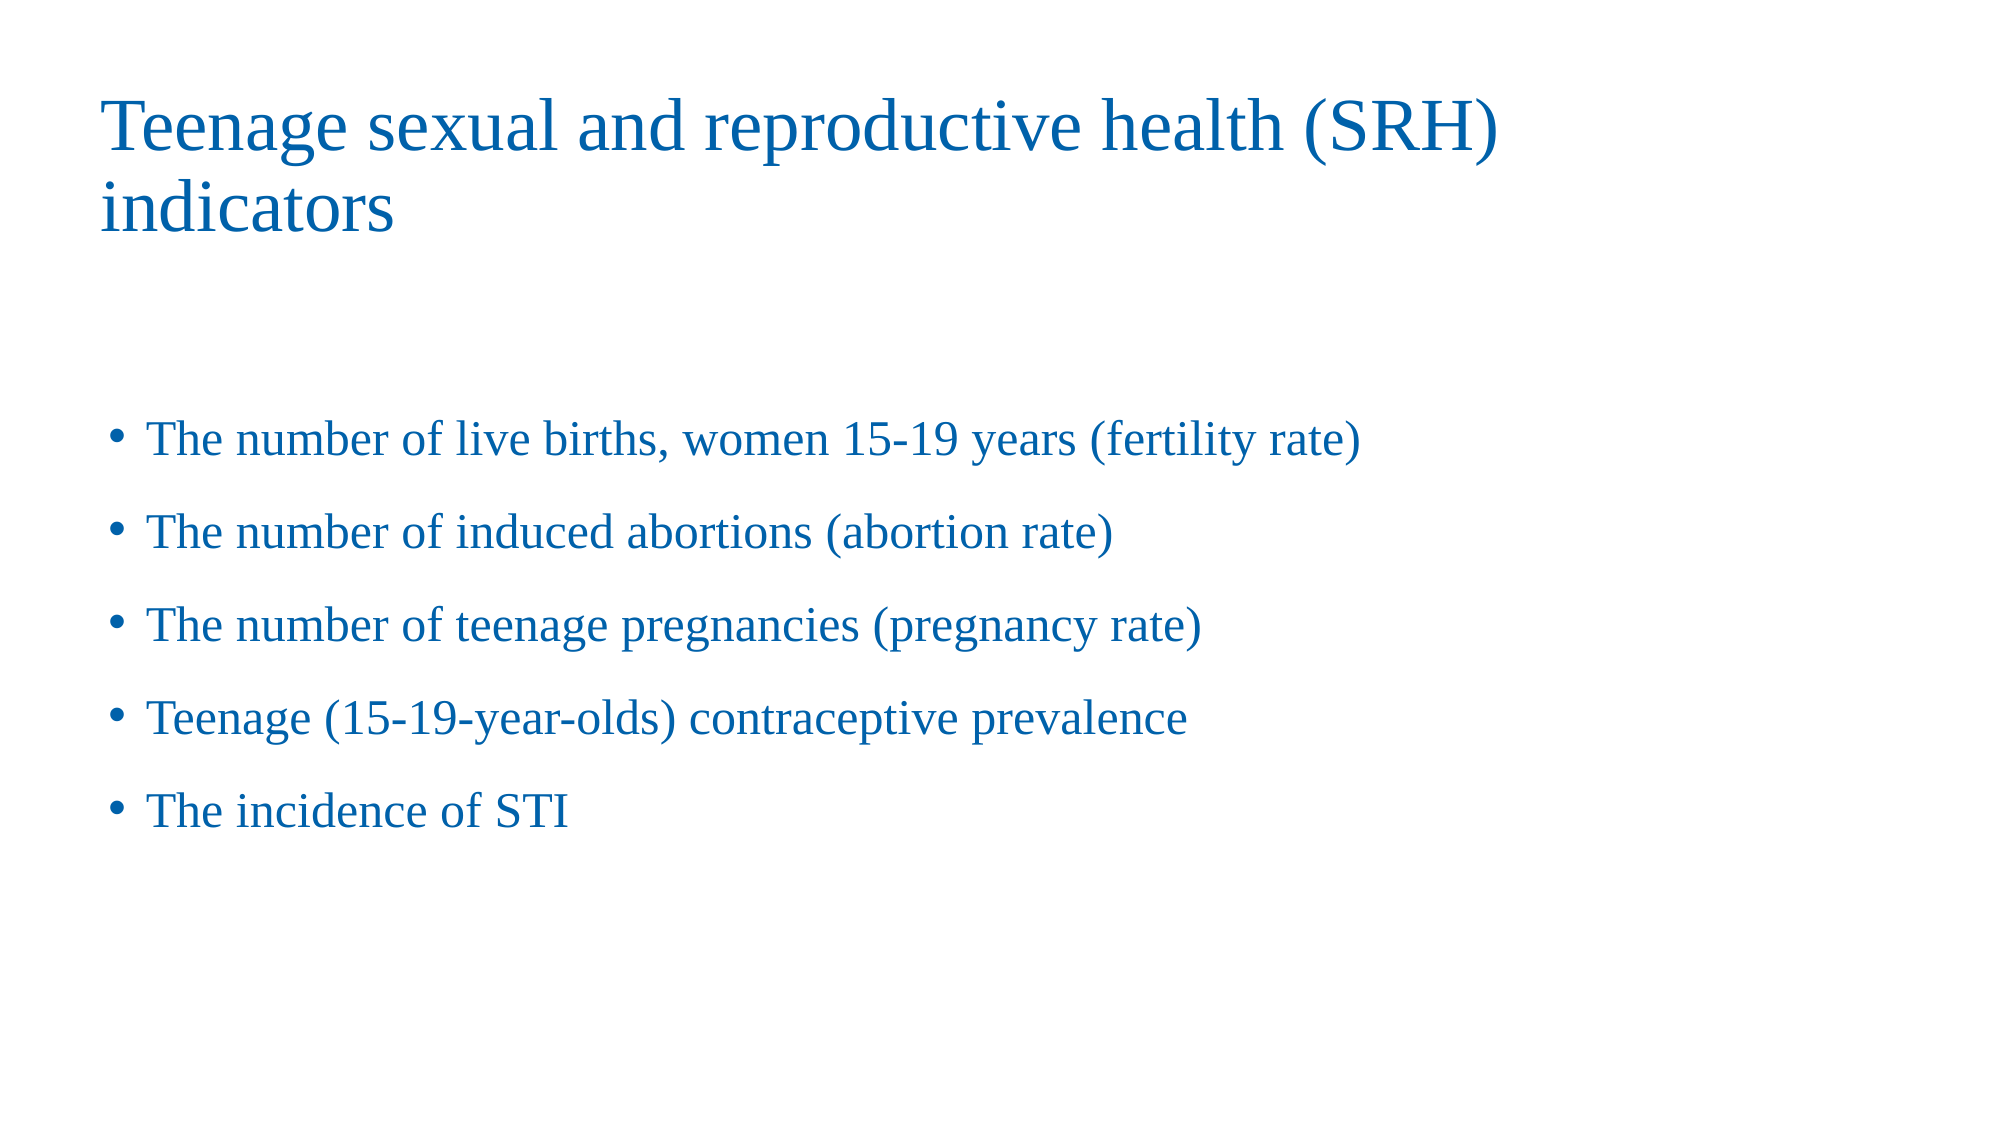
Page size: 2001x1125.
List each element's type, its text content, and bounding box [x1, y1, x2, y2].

title Teenage sexual and reproductive health (SRH) indicators [85, 57, 1811, 276]
list The number of live births, women 15-19 years (fertility rate) The number of induced abortions (abortion rate) The number of teenage pregnancies (pregnancy rate) Teenage (15-19-year-olds) contraceptive prevalence The incidence of STI [93, 386, 1819, 968]
